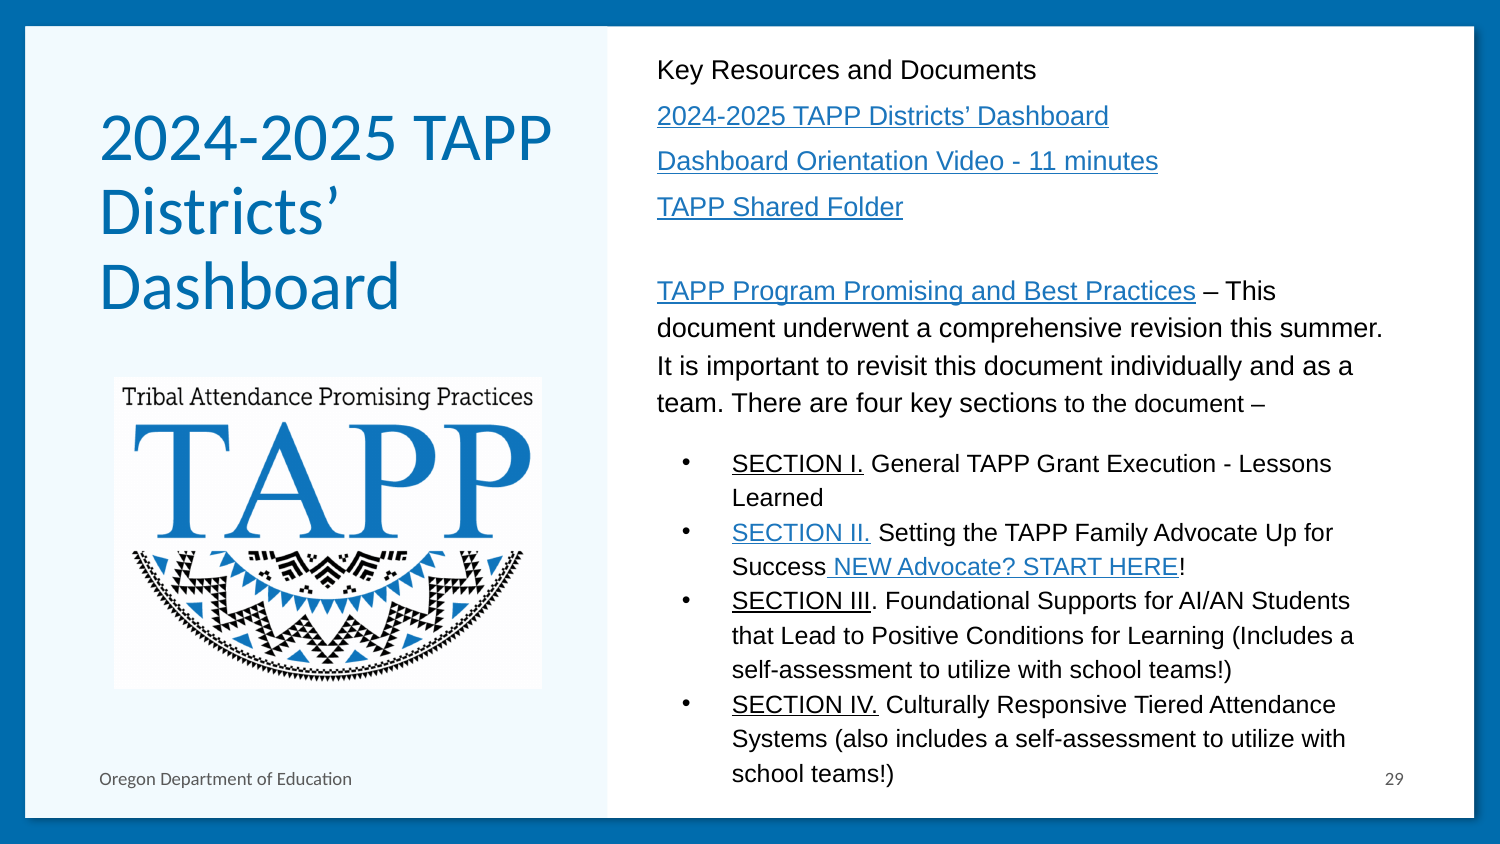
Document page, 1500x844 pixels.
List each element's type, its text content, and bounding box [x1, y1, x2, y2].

picture [114, 377, 542, 690]
list Key Resources and Documents 2024-2025 TAPP Districts’ Dashboard Dashboard Orientation Video - 11 minutes TAPP Shared Folder TAPP Program Promising and Best Practices – This document underwent a comprehensive revision this summer. It is important to revisit this document individually and as a team. There are four key sections to the document – SECTION I. General TAPP Grant Execution - Lessons Learned SECTION II. Setting the TAPP Family Advocate Up for Success NEW Advocate? START HERE! SECTION III. Foundational Supports for AI/AN Students that Lead to Positive Conditions for Learning (Includes a self-assessment to utilize with school teams!) SECTION IV. Culturally Responsive Tiered Attendance Systems (also includes a self-assessment to utilize with school teams!) [645, 50, 1406, 676]
slide_number 29 [1059, 755, 1416, 801]
title 2024-2025 TAPP Districts’ Dashboard [88, 95, 572, 407]
